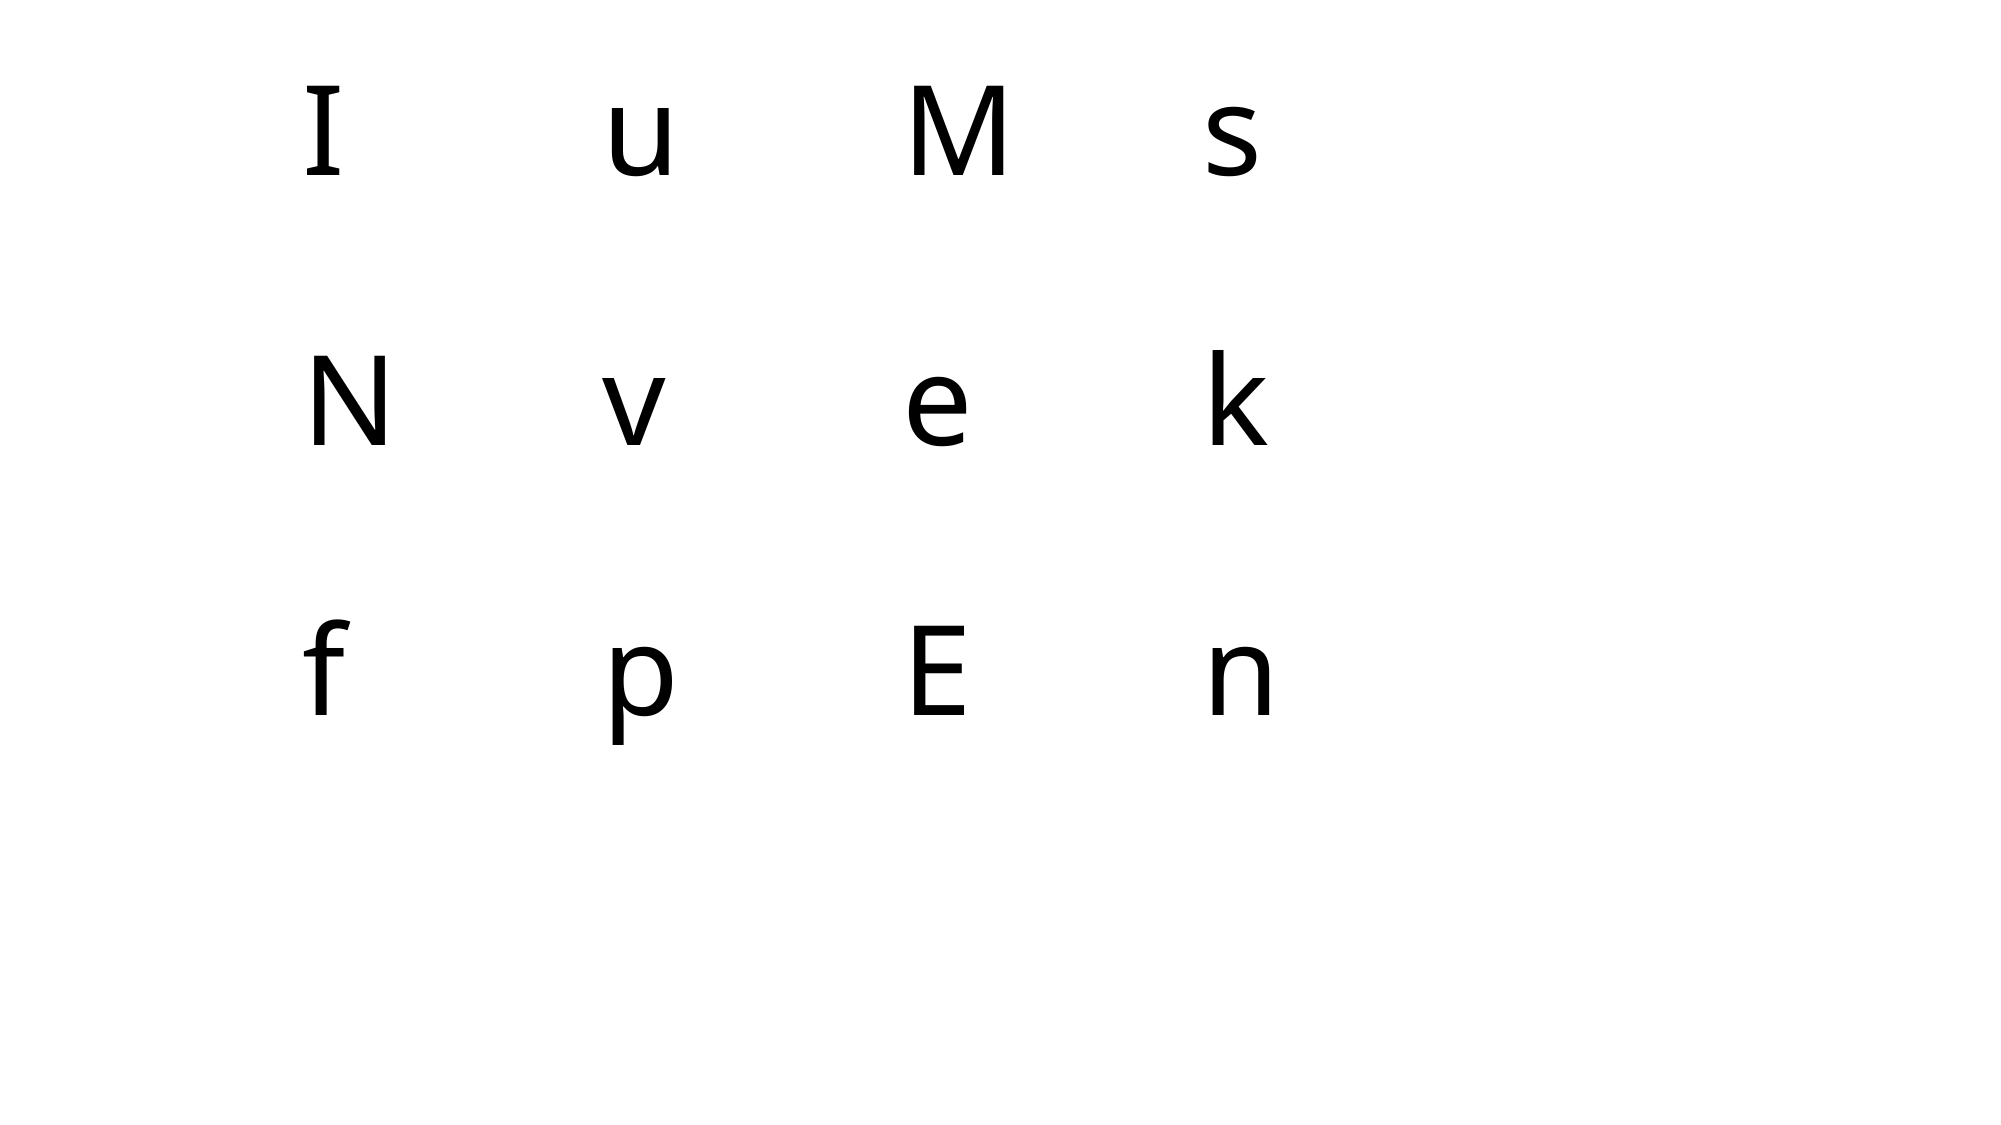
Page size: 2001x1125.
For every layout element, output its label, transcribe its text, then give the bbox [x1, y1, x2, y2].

title I u M s N v e k f p E n [137, 59, 1863, 1085]
